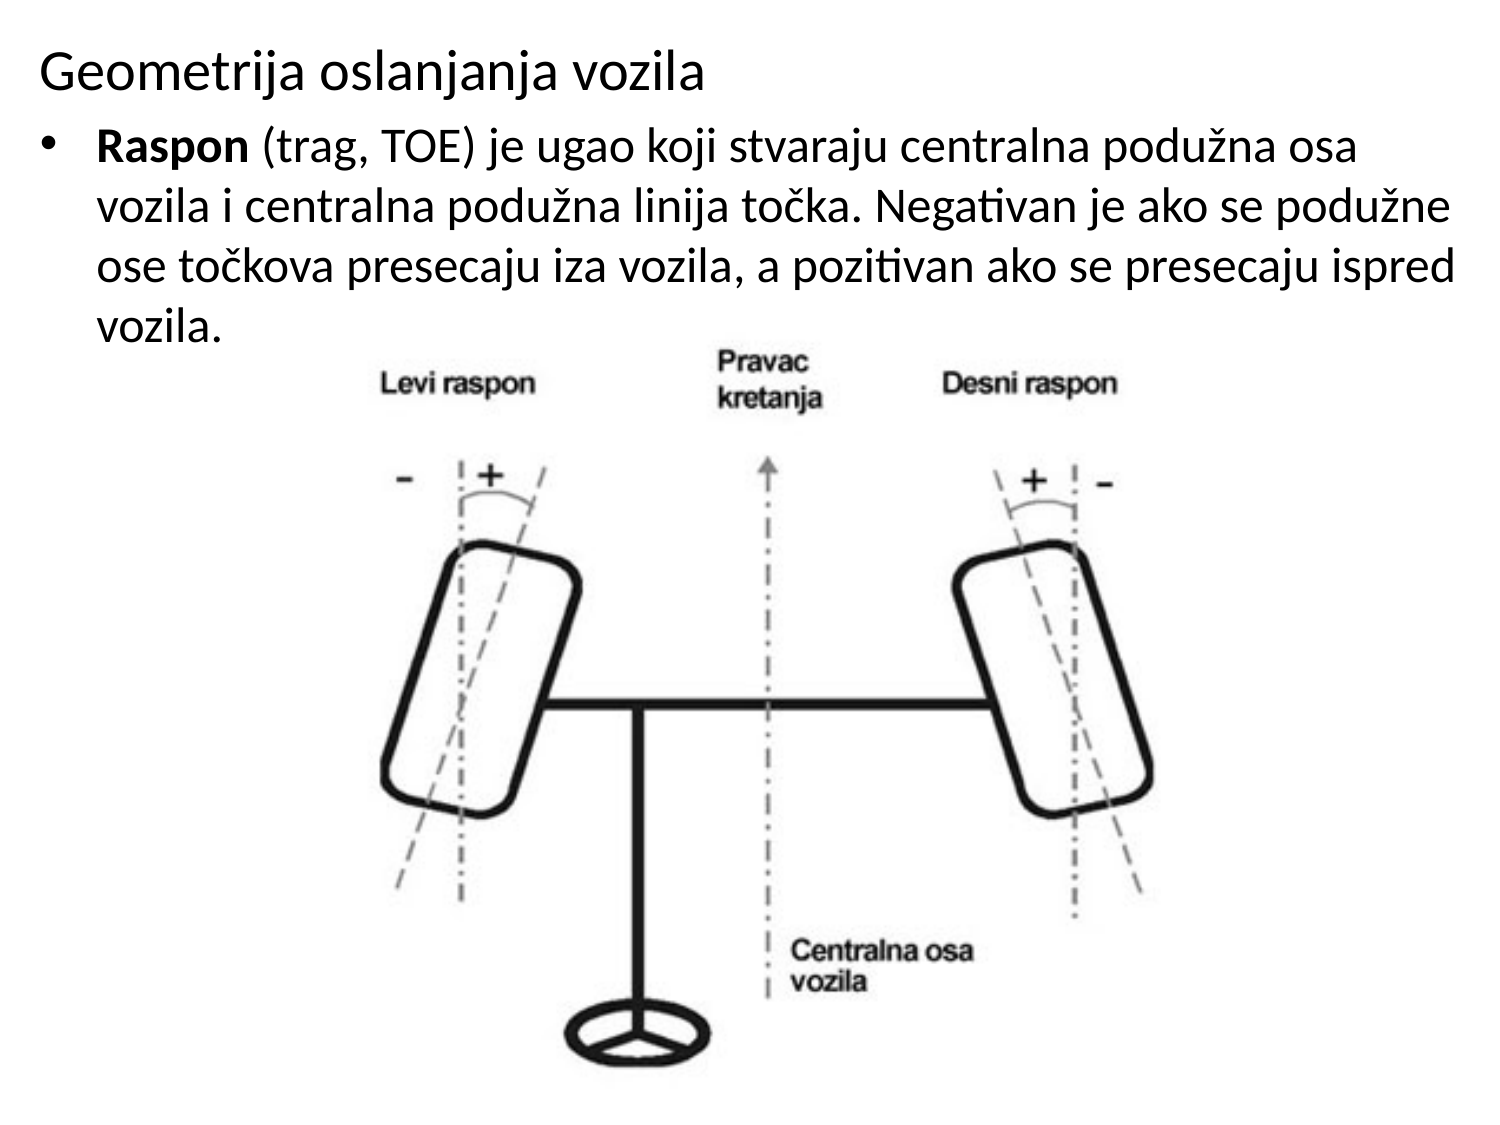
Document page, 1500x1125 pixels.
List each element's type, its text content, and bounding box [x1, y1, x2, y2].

list Geometrija oslanjanja vozila Raspon (trag, TOE) je ugao koji stvaraju centralna podužna osa vozila i centralna podužna linija točka. Negativan je ako se podužne ose točkova presecaju iza vozila, a pozitivan ako se presecaju ispred vozila. [24, 24, 1475, 1100]
picture [349, 322, 1176, 1089]
